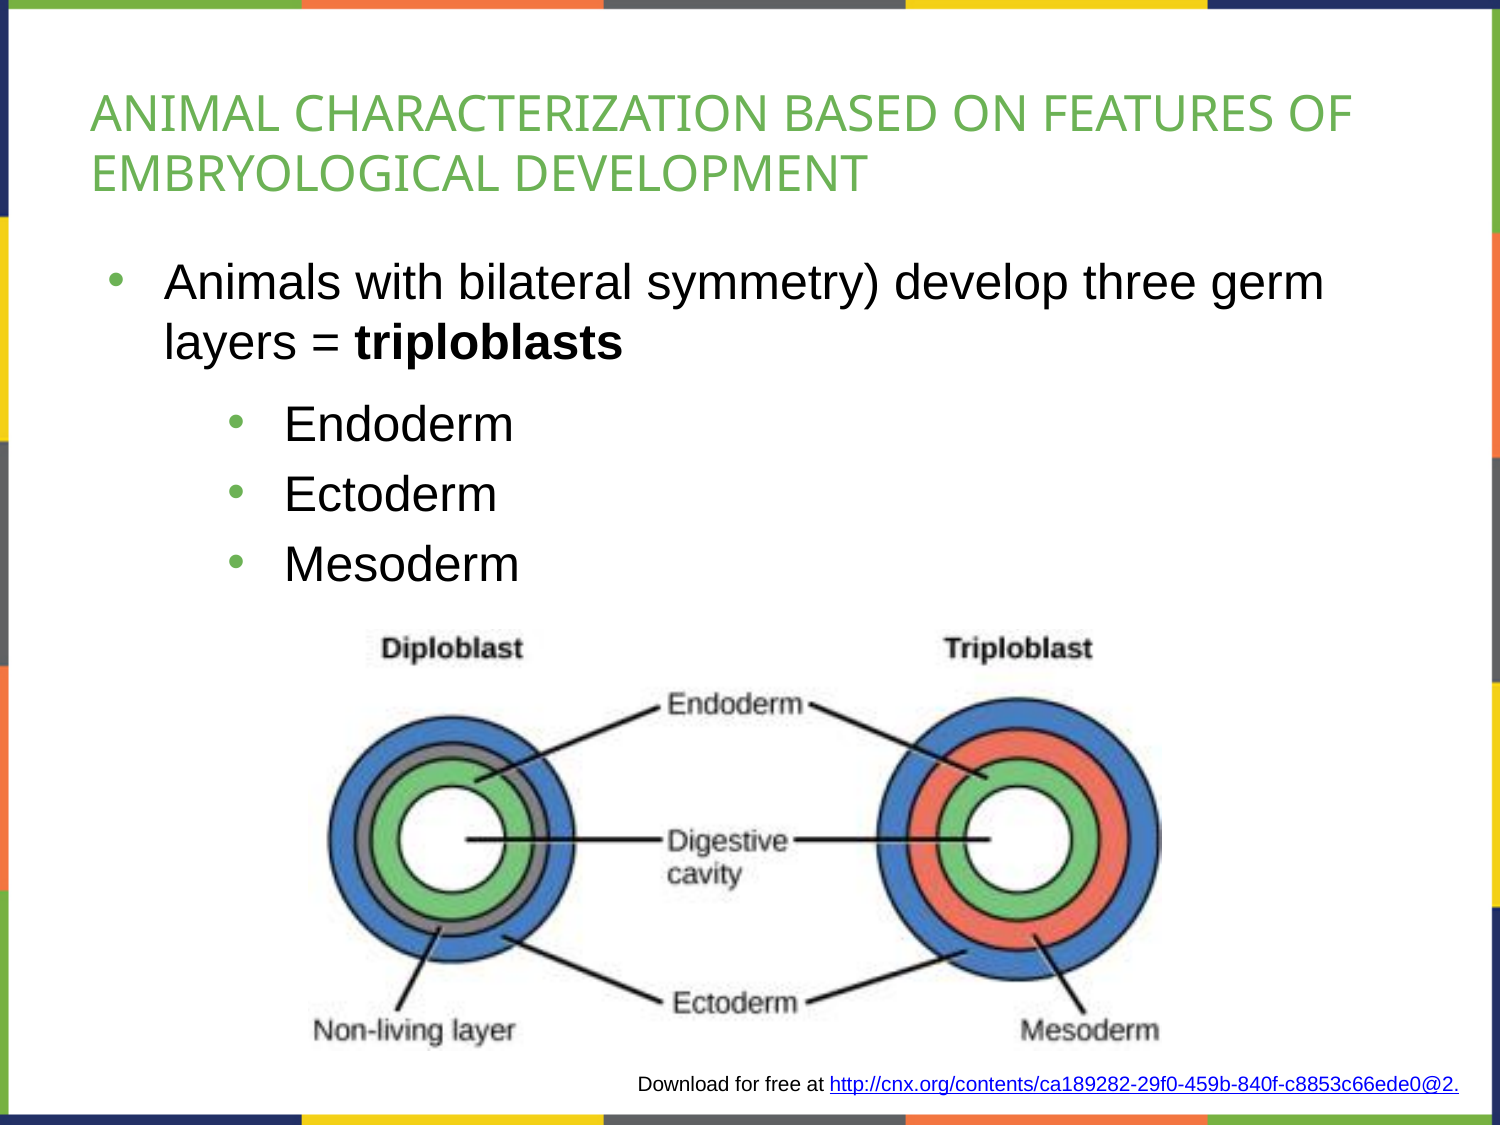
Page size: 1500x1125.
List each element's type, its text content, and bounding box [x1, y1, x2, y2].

picture [0, 0, 1500, 1125]
text_box Animals with bilateral symmetry) develop three germ layers = triploblasts Endoderm Ectoderm Mesoderm [92, 241, 1416, 609]
text_box Download for free at http://cnx.org/contents/ca189282-29f0-459b-840f-c8853c66ede0@2. [131, 1063, 1475, 1104]
title ANIMAL CHARACTERIZATION BASED ON FEATURES OF EMBRYOLOGICAL DEVELOPMENT [75, 101, 1398, 210]
